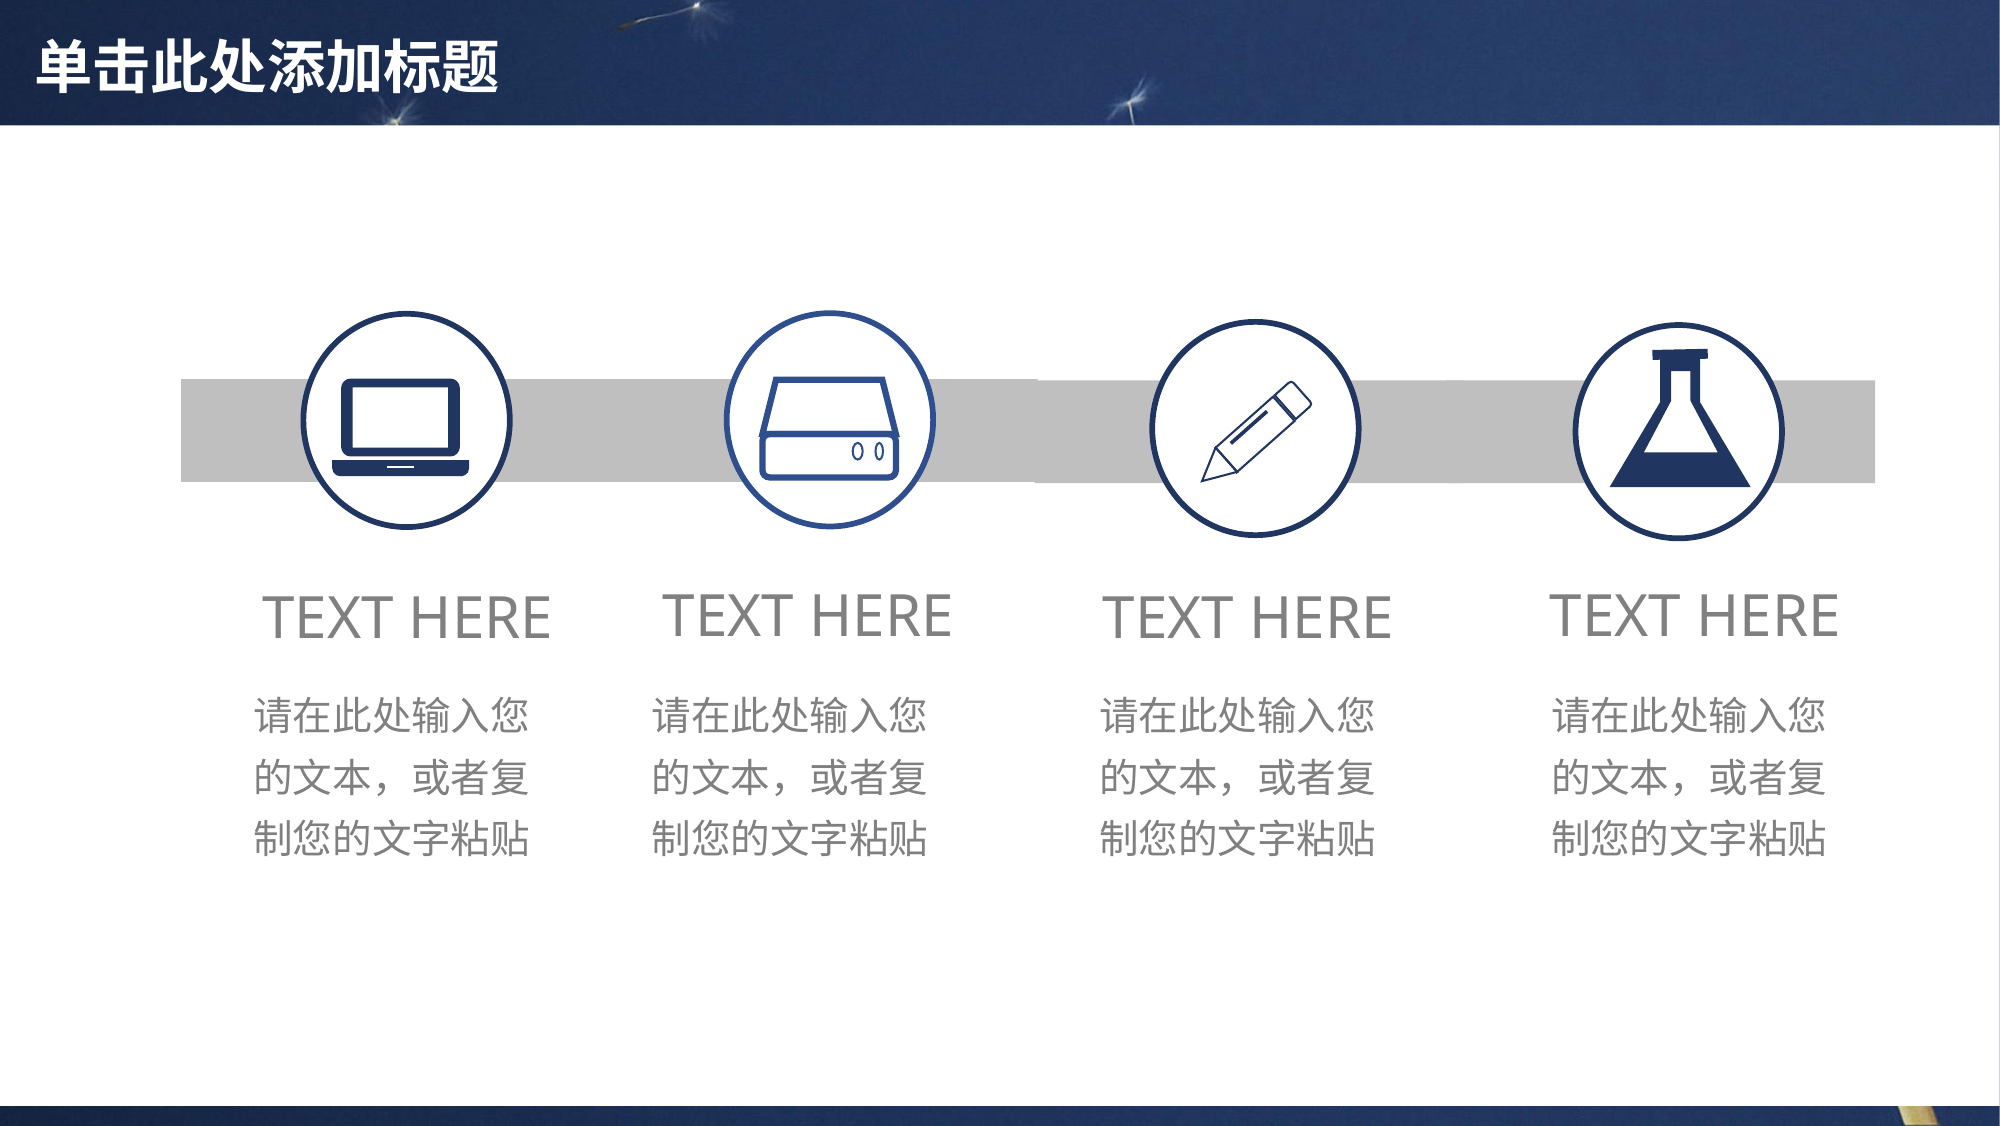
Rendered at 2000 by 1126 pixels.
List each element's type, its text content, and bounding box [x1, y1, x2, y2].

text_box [934, 379, 1152, 484]
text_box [726, 313, 934, 527]
text_box 请在此处输入您的文本，或者复制您的文字粘贴 [1076, 668, 1399, 870]
text_box TEXT HERE [612, 570, 1004, 656]
text_box TEXT HERE [1500, 570, 1891, 656]
text_box 请在此处输入您的文本，或者复制您的文字粘贴 [1527, 668, 1851, 870]
title 单击此处添加标题 [19, 31, 1820, 112]
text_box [181, 379, 303, 484]
text_box 请在此处输入您的文本，或者复制您的文字粘贴 [230, 668, 554, 870]
text_box TEXT HERE [1052, 572, 1444, 658]
text_box 请在此处输入您的文本，或者复制您的文字粘贴 [628, 668, 952, 870]
picture [0, 1106, 2000, 1126]
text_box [1782, 379, 1876, 484]
picture [0, 0, 2000, 125]
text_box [1359, 379, 1575, 484]
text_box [510, 379, 726, 484]
text_box TEXT HERE [212, 572, 604, 658]
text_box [1575, 325, 1782, 539]
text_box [1152, 321, 1359, 536]
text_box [303, 313, 510, 528]
